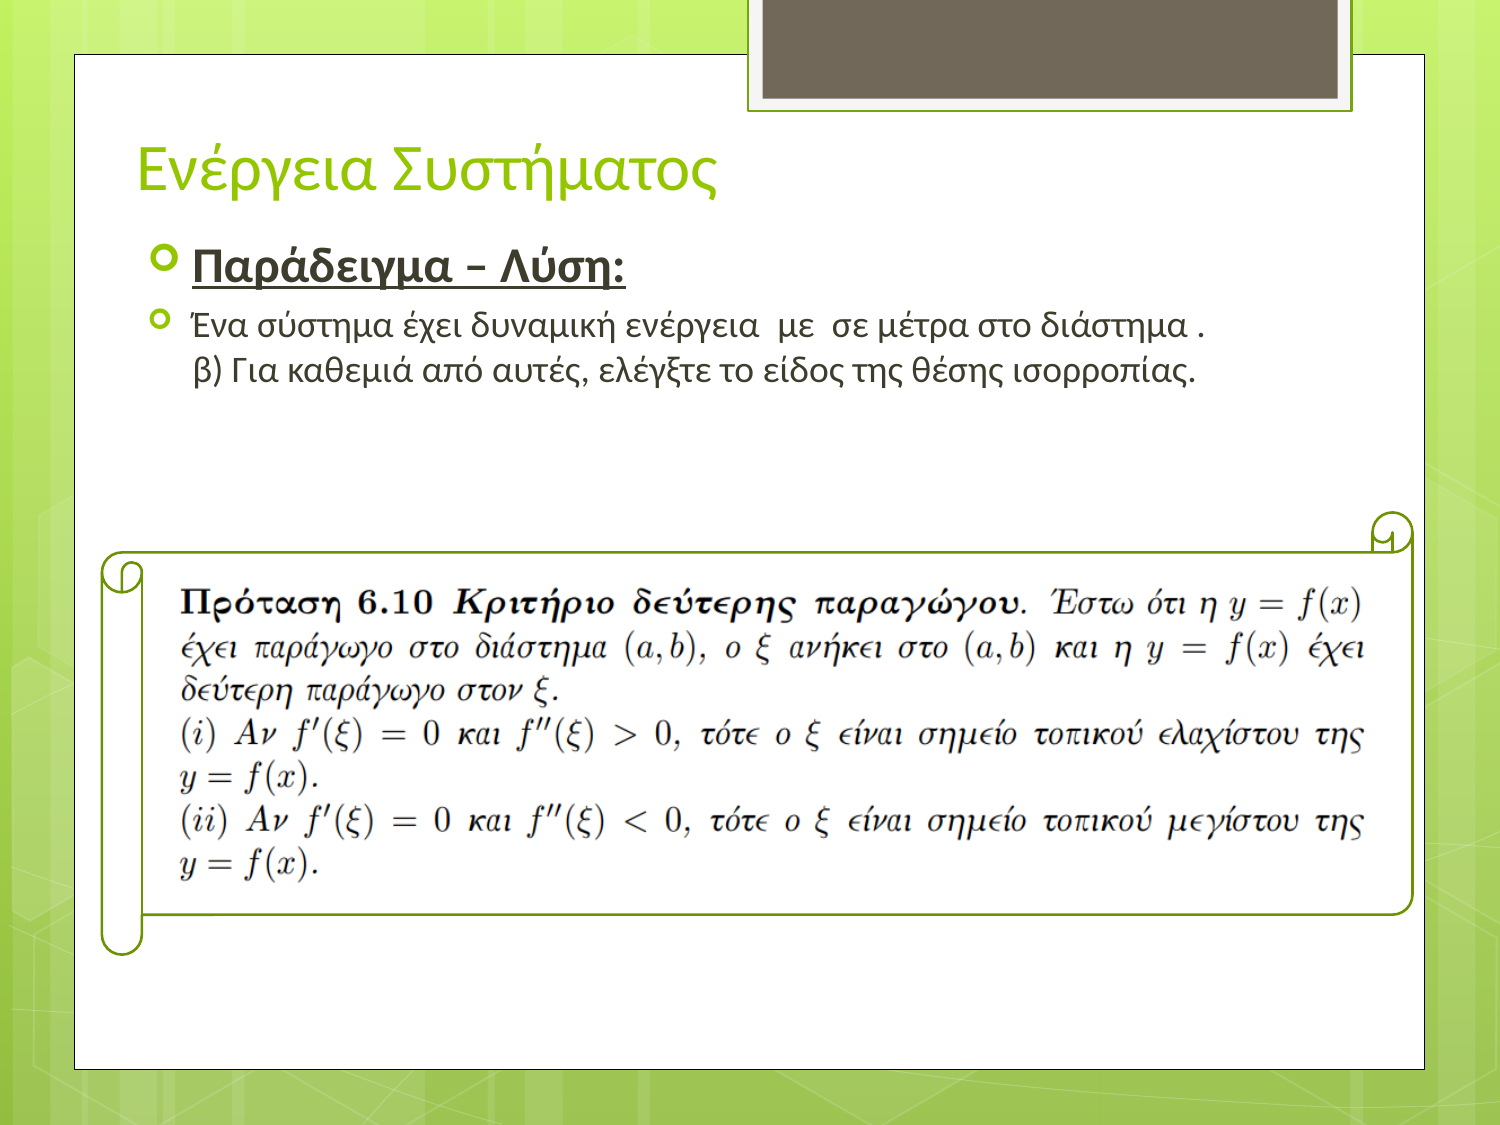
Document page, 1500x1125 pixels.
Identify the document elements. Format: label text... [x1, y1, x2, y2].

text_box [101, 512, 1413, 955]
title Ενέργεια Συστήματος [121, 116, 1338, 212]
